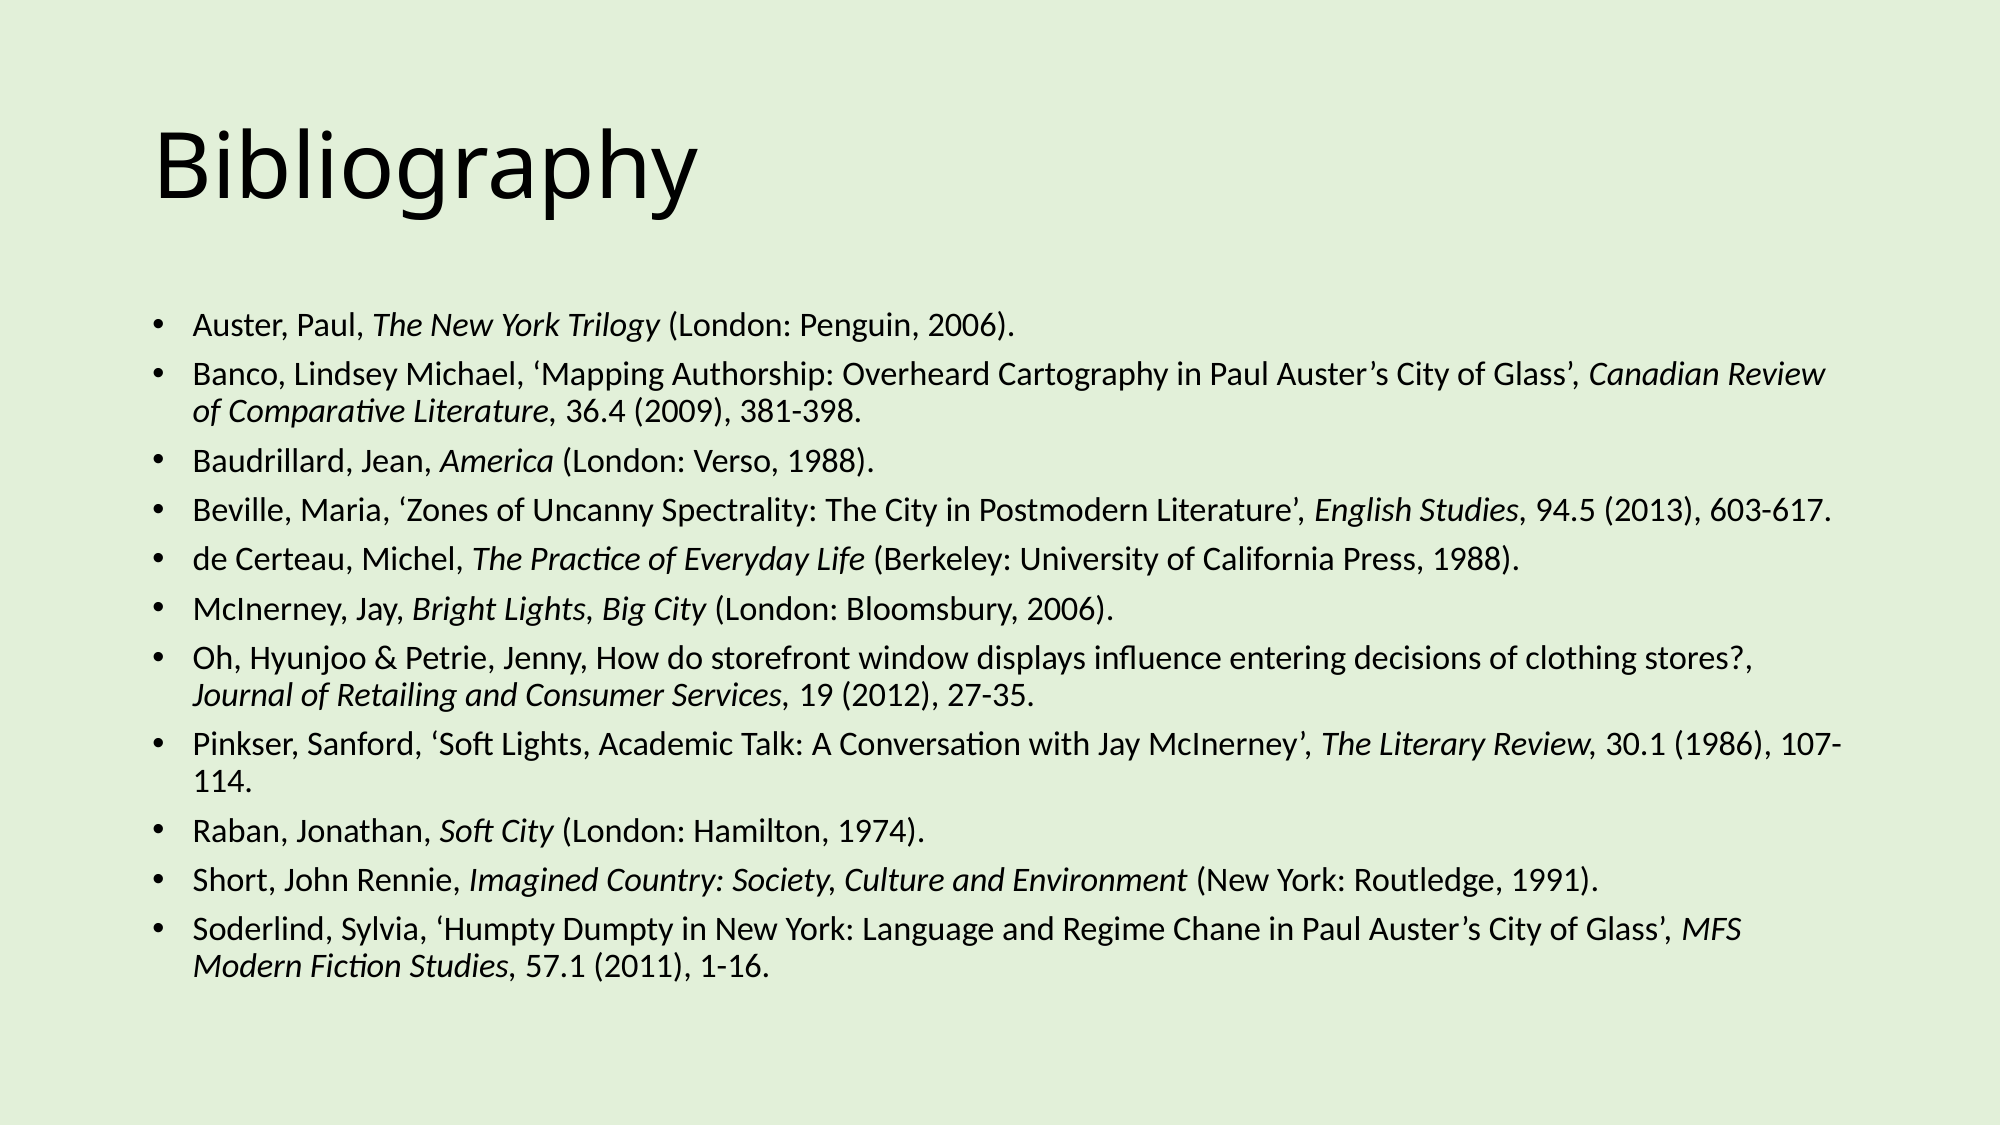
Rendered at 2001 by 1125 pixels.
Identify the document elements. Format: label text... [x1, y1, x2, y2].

list Auster, Paul, The New York Trilogy (London: Penguin, 2006). Banco, Lindsey Michael, ‘Mapping Authorship: Overheard Cartography in Paul Auster’s City of Glass’, Canadian Review of Comparative Literature, 36.4 (2009), 381-398. Baudrillard, Jean, America (London: Verso, 1988). Beville, Maria, ‘Zones of Uncanny Spectrality: The City in Postmodern Literature’, English Studies, 94.5 (2013), 603-617. de Certeau, Michel, The Practice of Everyday Life (Berkeley: University of California Press, 1988). McInerney, Jay, Bright Lights, Big City (London: Bloomsbury, 2006). Oh, Hyunjoo & Petrie, Jenny, How do storefront window displays influence entering decisions of clothing stores?, Journal of Retailing and Consumer Services, 19 (2012), 27-35. Pinkser, Sanford, ‘Soft Lights, Academic Talk: A Conversation with Jay McInerney’, The Literary Review, 30.1 (1986), 107-114. Raban, Jonathan, Soft City (London: Hamilton, 1974). Short, John Rennie, Imagined Country: Society, Culture and Environment (New York: Routledge, 1991). Soderlind, Sylvia, ‘Humpty Dumpty in New York: Language and Regime Chane in Paul Auster’s City of Glass’, MFS Modern Fiction Studies, 57.1 (2011), 1-16. [137, 299, 1863, 1014]
title Bibliography [137, 59, 1863, 278]
